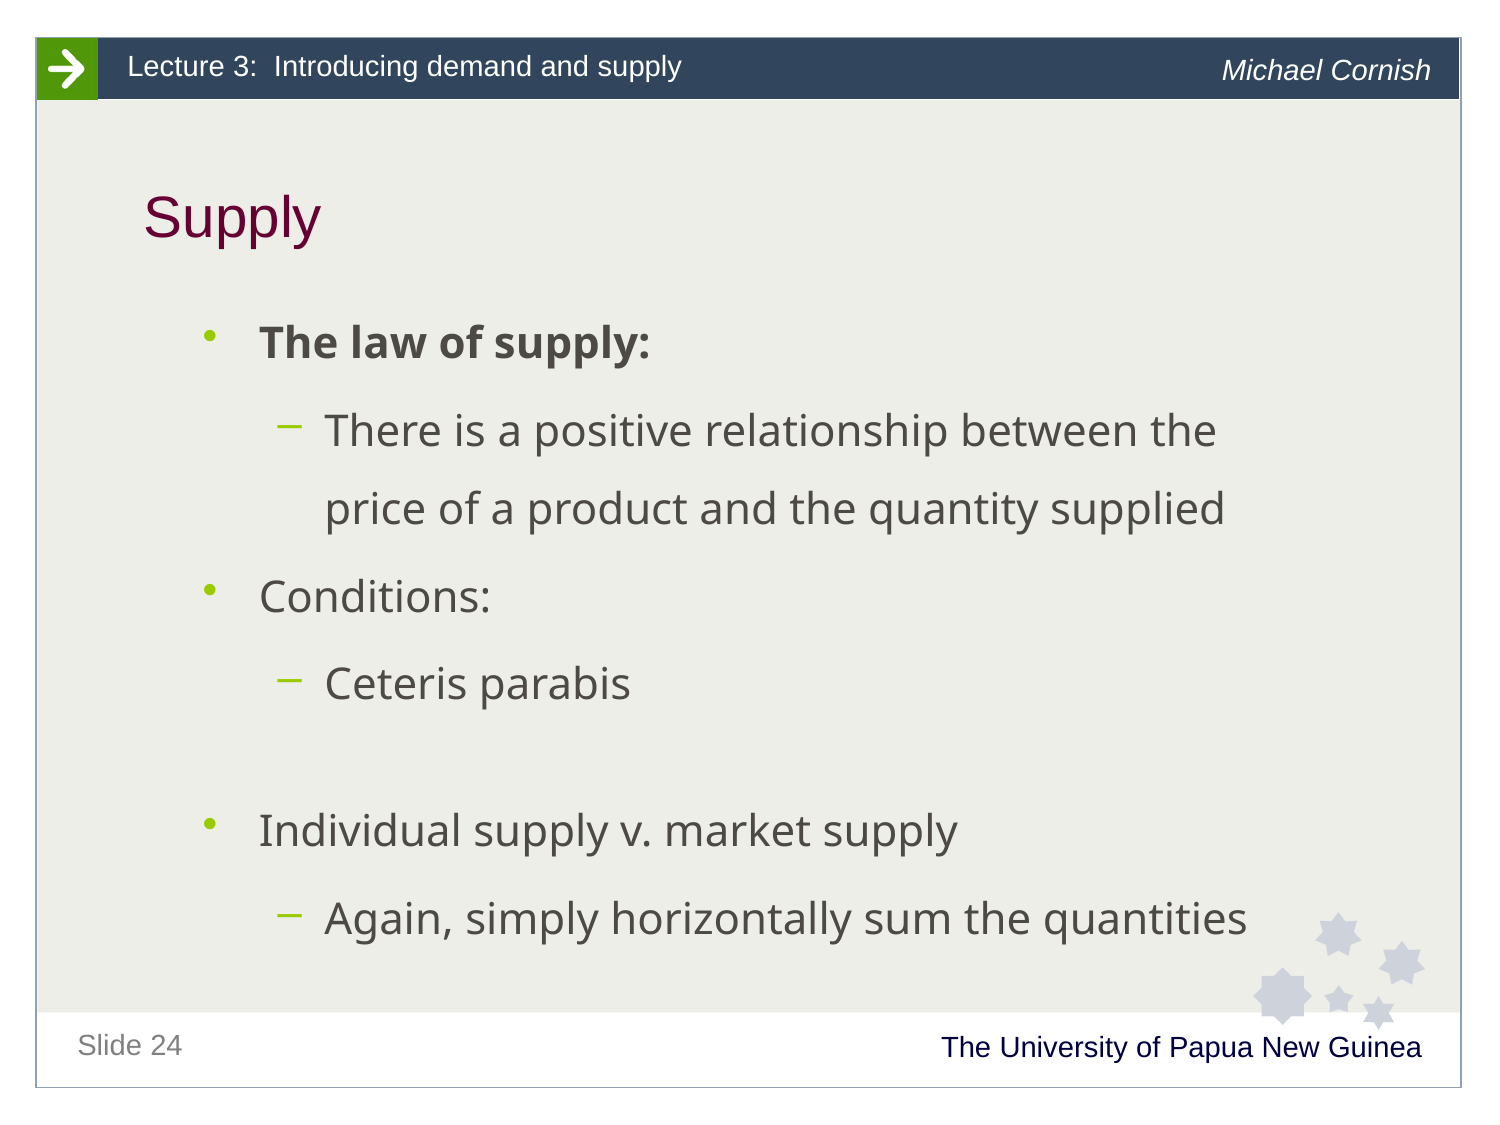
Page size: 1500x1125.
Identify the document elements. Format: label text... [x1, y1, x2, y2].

picture [37, 38, 98, 100]
list The law of supply: There is a positive relationship between the price of a product and the quantity supplied Conditions: Ceteris parabis Individual supply v. market supply Again, simply horizontally sum the quantities [187, 281, 1341, 817]
title Supply [128, 187, 1348, 300]
picture [1253, 912, 1425, 1030]
